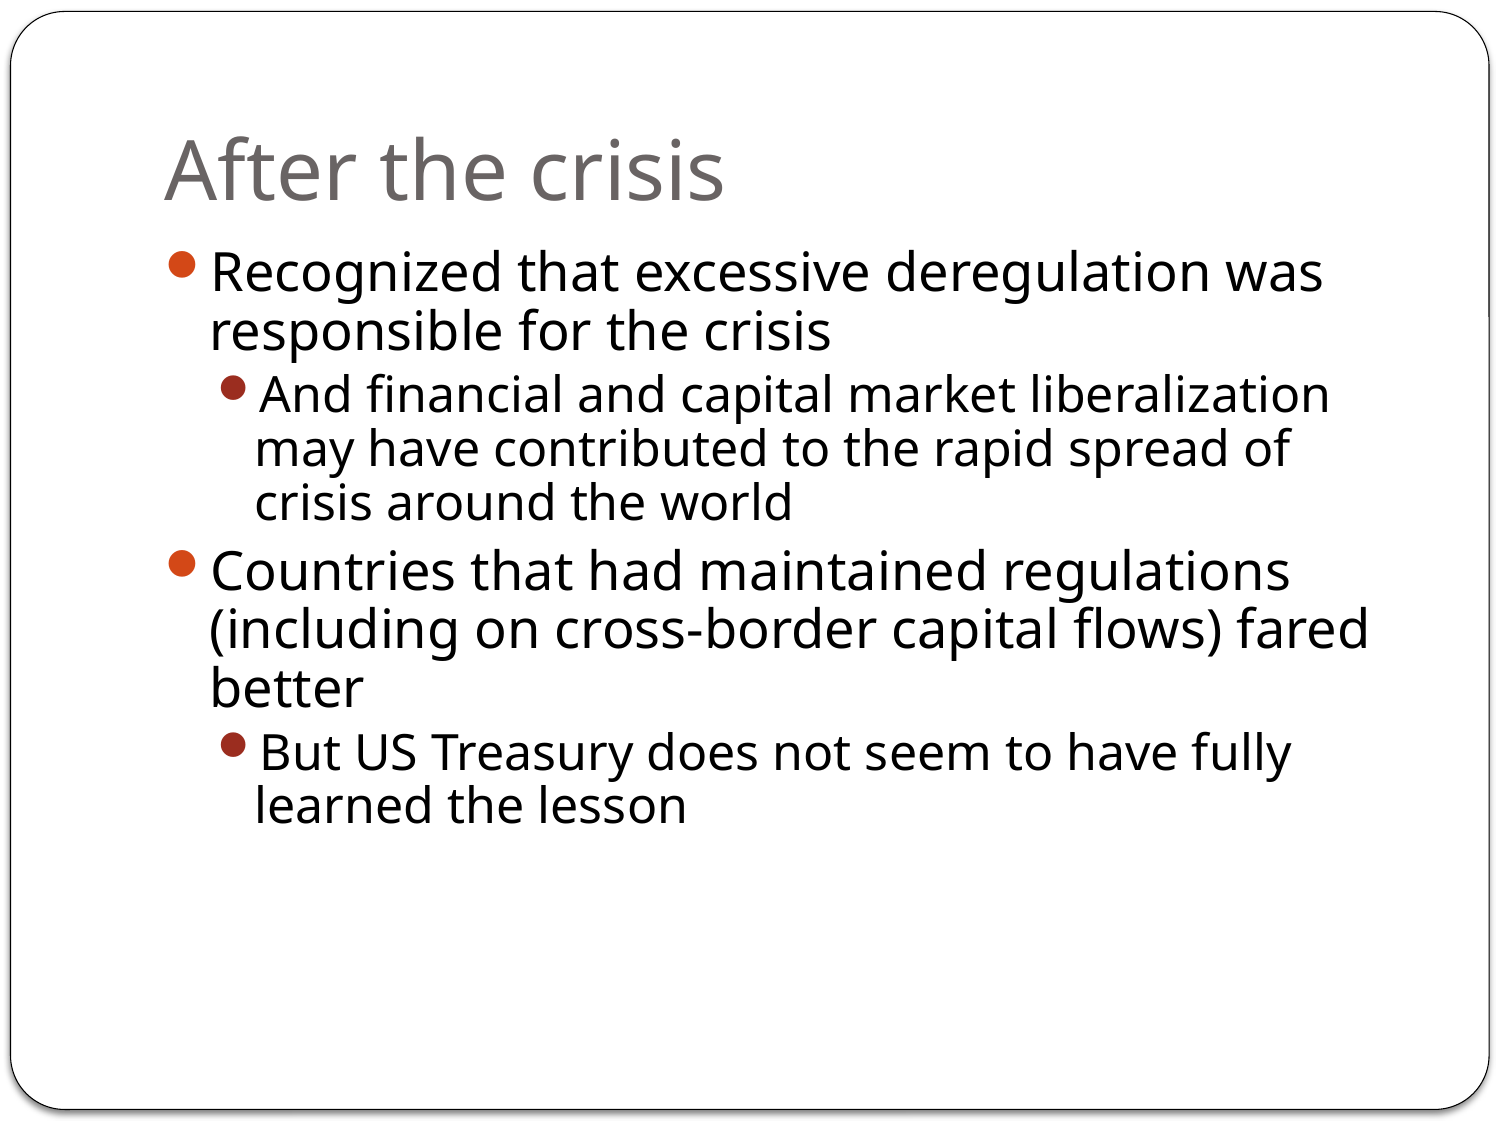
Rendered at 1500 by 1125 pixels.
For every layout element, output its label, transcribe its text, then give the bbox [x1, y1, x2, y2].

title After the crisis [150, 75, 1425, 233]
list Recognized that excessive deregulation was responsible for the crisis And financial and capital market liberalization may have contributed to the rapid spread of crisis around the world Countries that had maintained regulations (including on cross-border capital flows) fared better But US Treasury does not seem to have fully learned the lesson [150, 237, 1425, 988]
